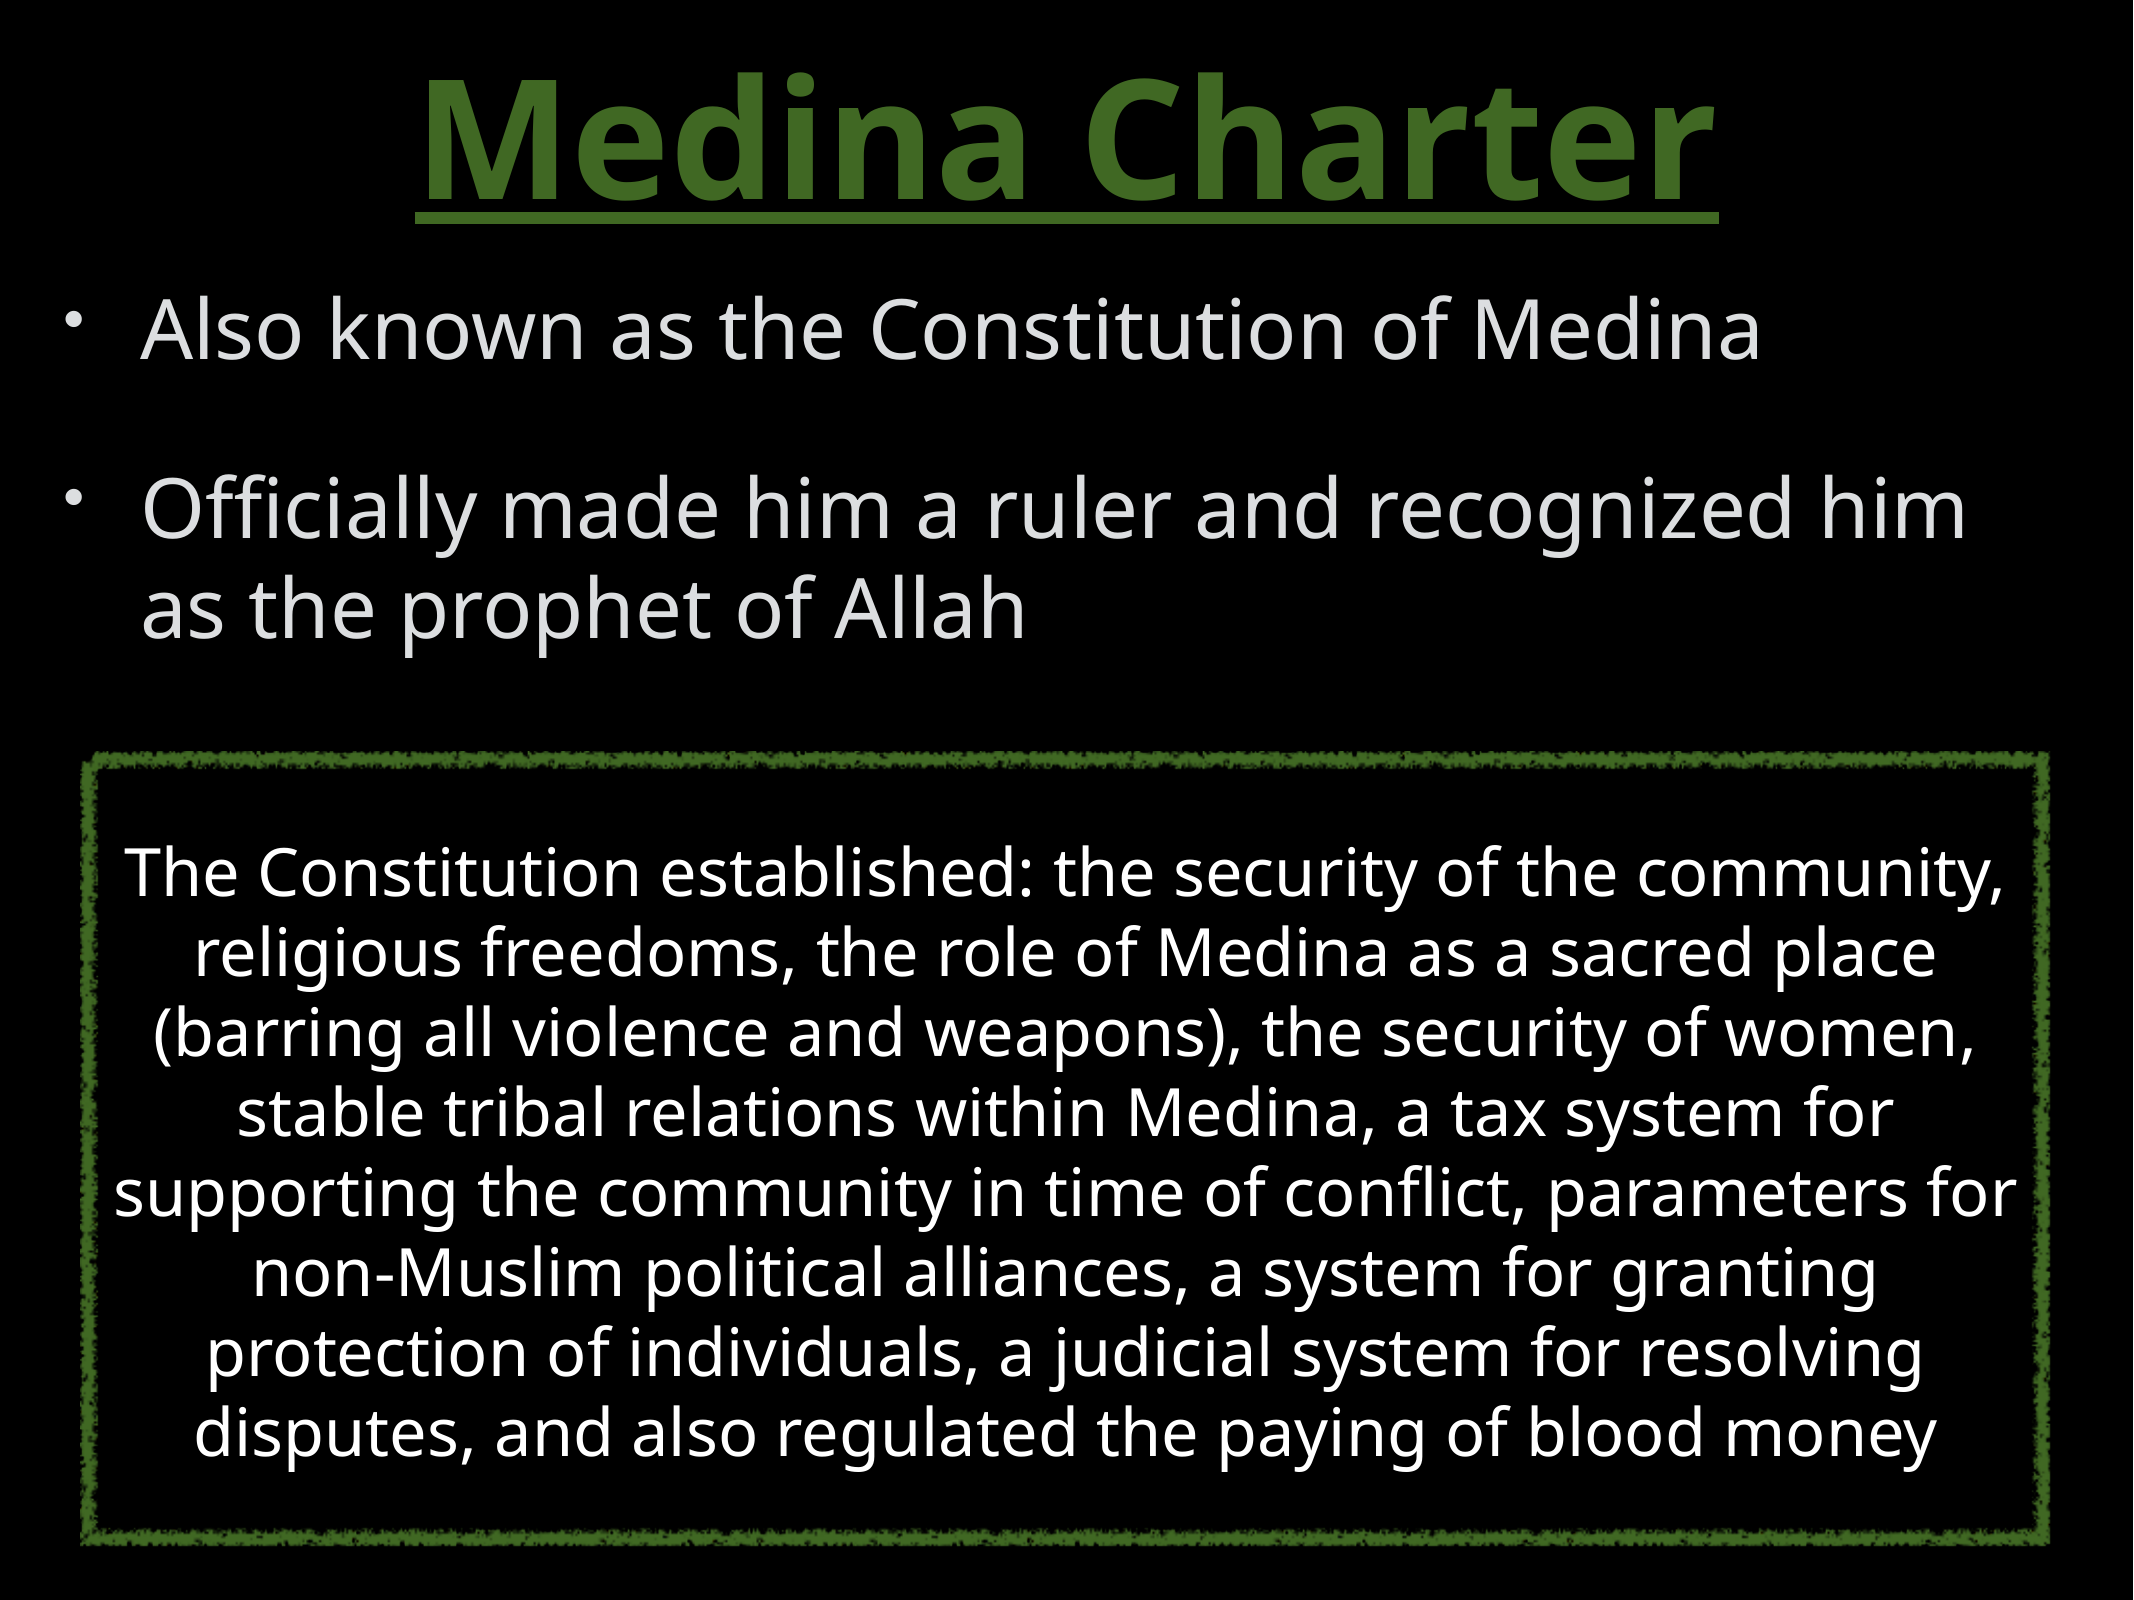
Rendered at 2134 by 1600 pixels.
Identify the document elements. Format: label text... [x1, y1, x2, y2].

text_box Officially made him a ruler and recognized him as the prophet of Allah [55, 446, 2079, 664]
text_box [80, 750, 2053, 1549]
text_box Also known as the Constitution of Medina [55, 268, 2079, 385]
text_box Medina Charter [406, 24, 1728, 242]
